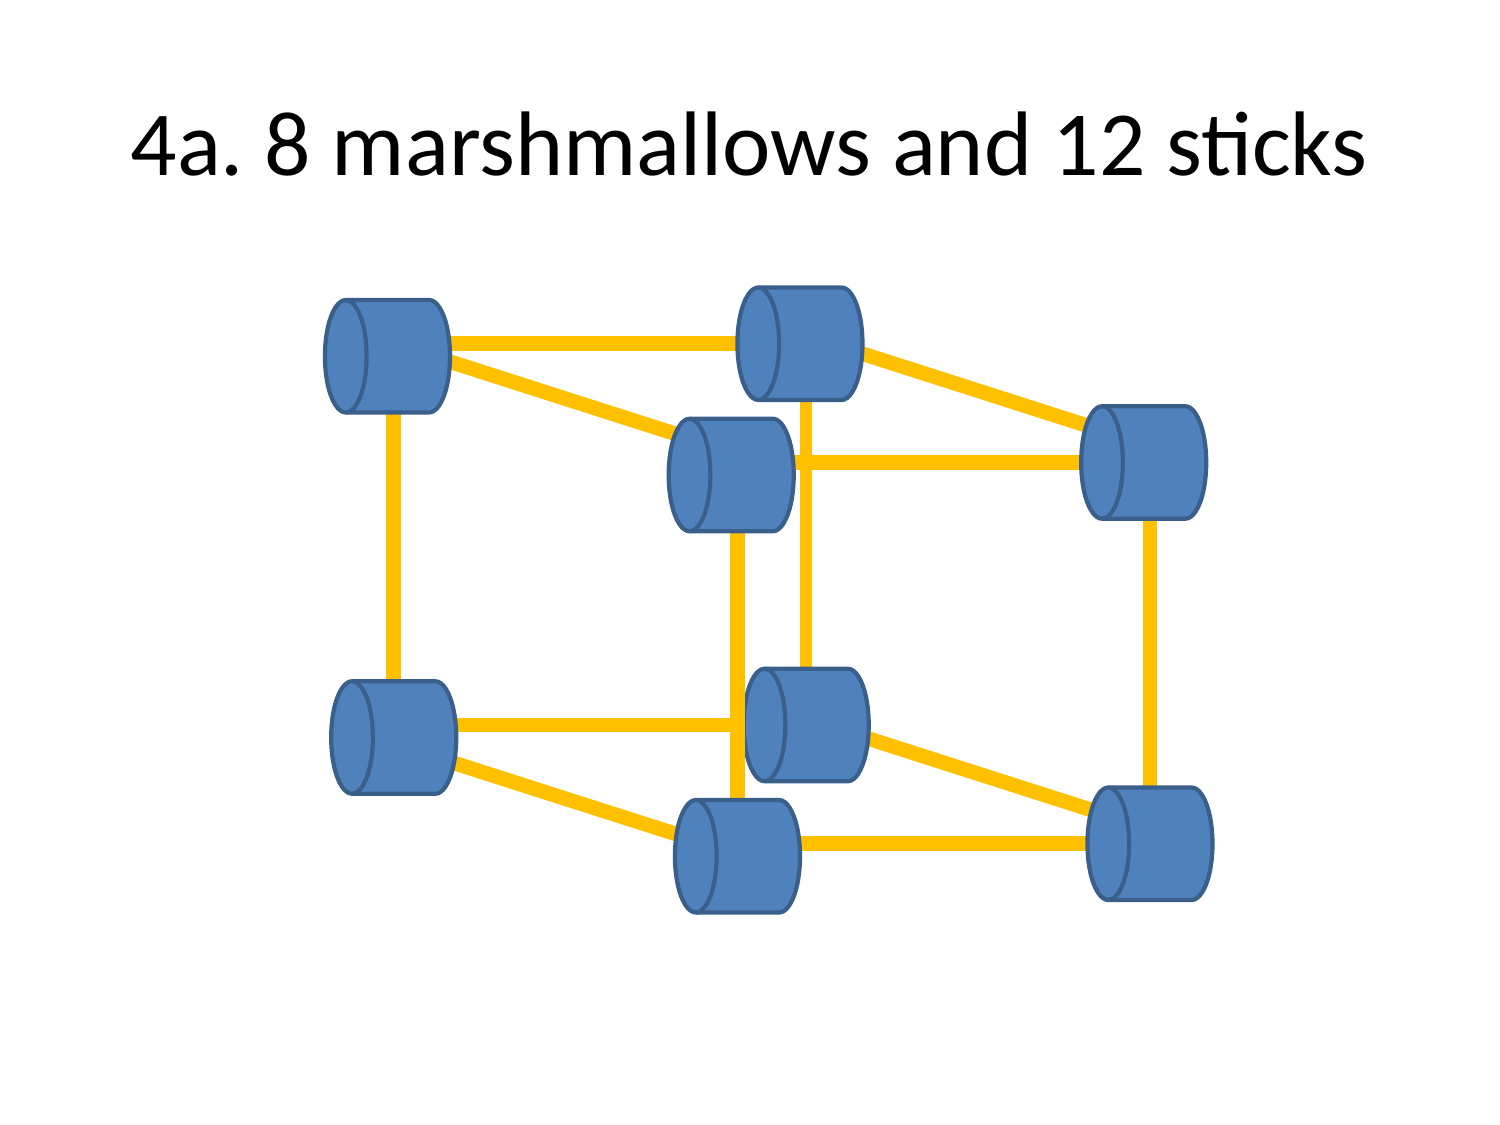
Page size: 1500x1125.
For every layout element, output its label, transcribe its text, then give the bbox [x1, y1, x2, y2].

text_box [1079, 404, 1209, 521]
text_box [745, 734, 800, 784]
text_box [672, 797, 803, 915]
text_box [666, 416, 796, 534]
text_box [735, 285, 865, 403]
title 4a. 8 marshmallows and 12 sticks [75, 45, 1425, 233]
text_box [1085, 785, 1215, 903]
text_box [805, 718, 1119, 819]
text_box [393, 353, 707, 444]
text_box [393, 743, 707, 844]
text_box [322, 297, 452, 415]
text_box [745, 671, 871, 724]
text_box [329, 679, 459, 796]
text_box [830, 343, 1144, 444]
